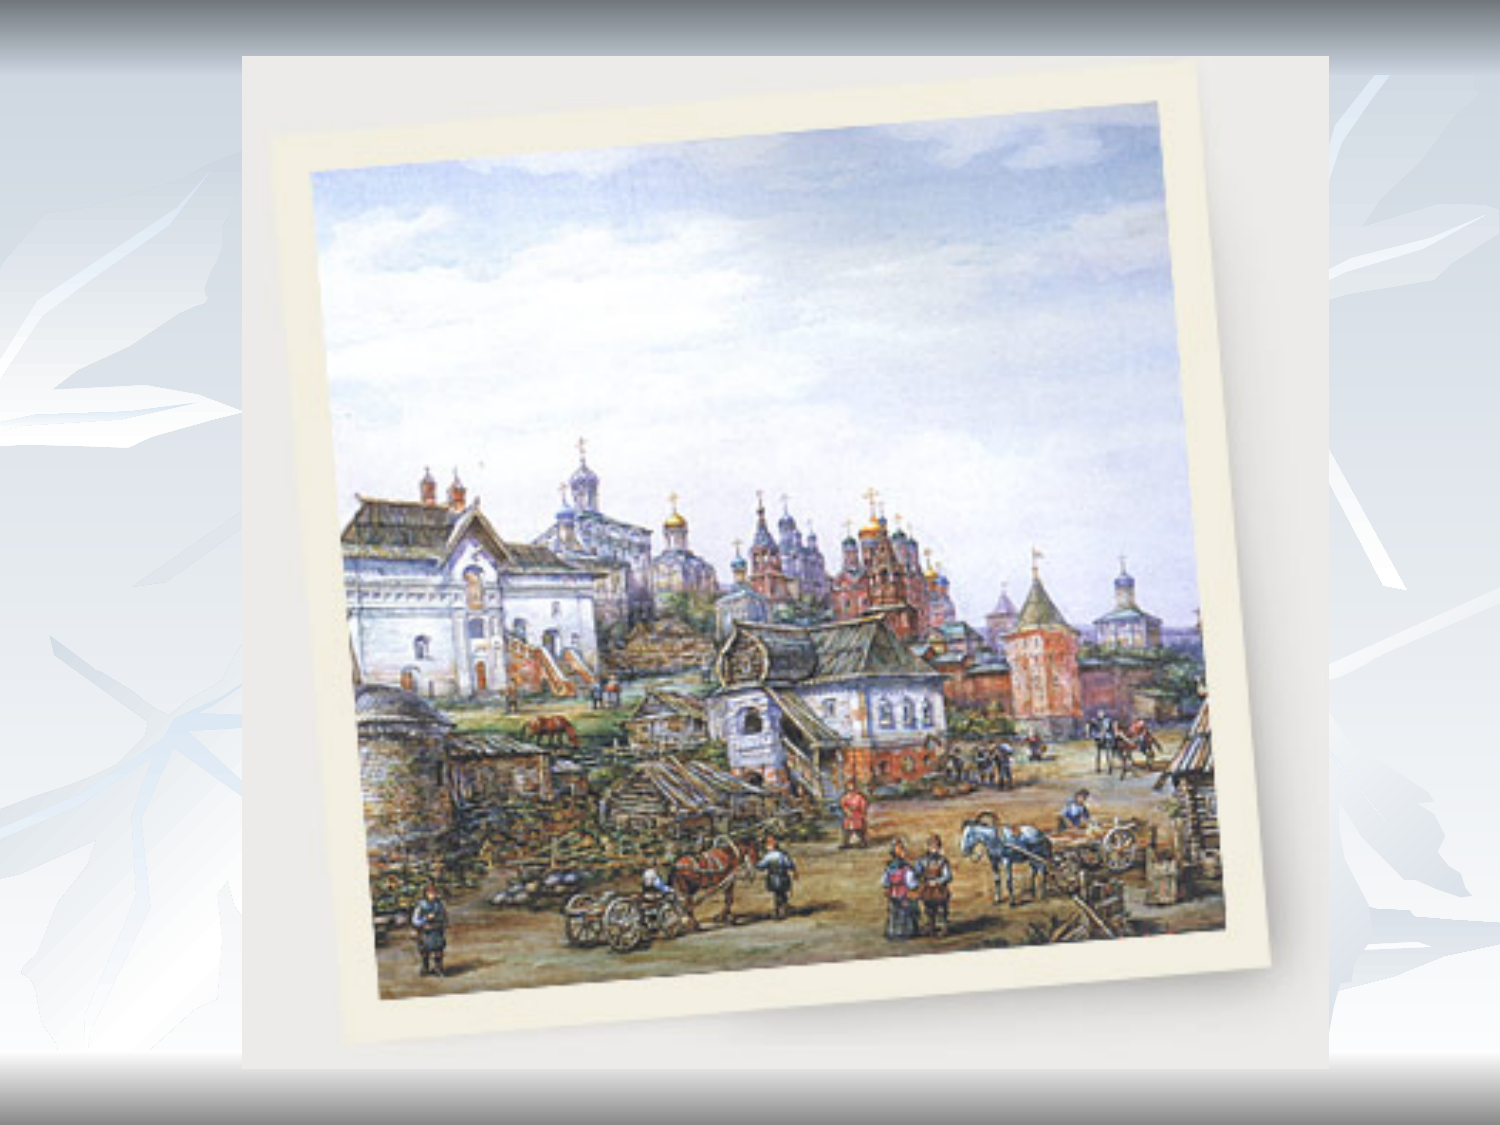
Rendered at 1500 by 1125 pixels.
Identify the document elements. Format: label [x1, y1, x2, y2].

picture [241, 56, 1330, 1070]
